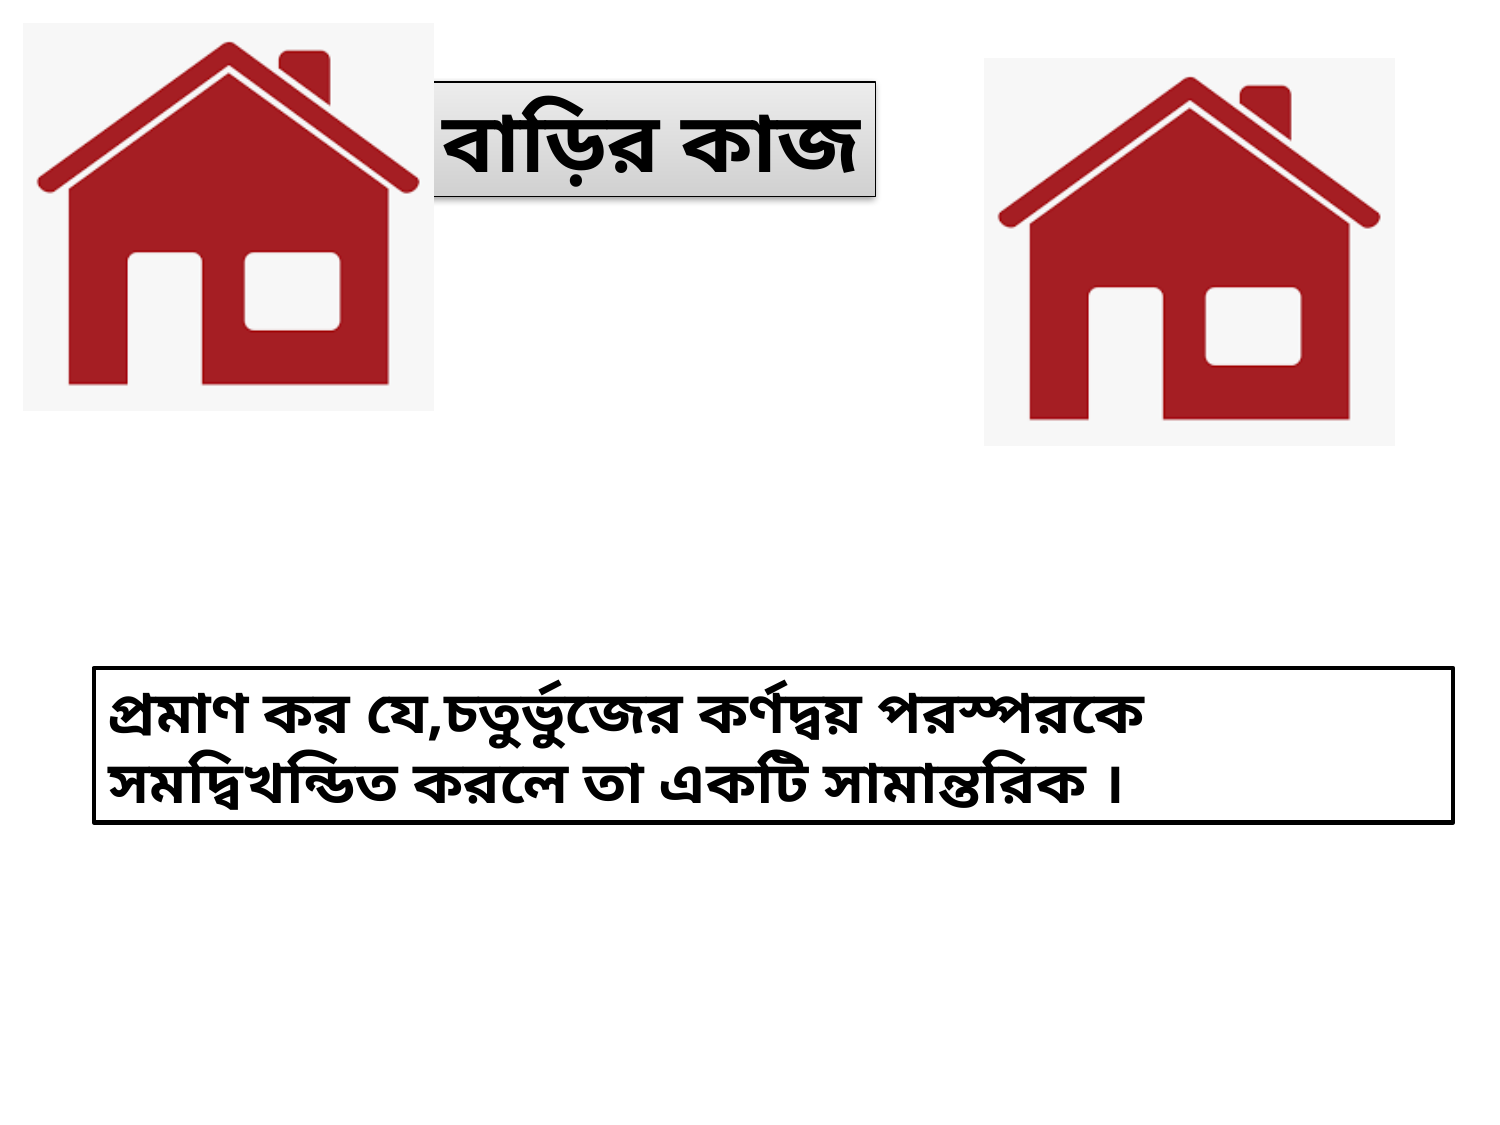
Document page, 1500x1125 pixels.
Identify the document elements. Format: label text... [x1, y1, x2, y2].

picture [23, 23, 434, 411]
picture [984, 58, 1395, 446]
text_box বাড়ির কাজ [438, 81, 876, 197]
text_box প্রমাণ কর যে,চতুর্ভুজের কর্ণদ্বয় পরস্পরকে সমদ্বিখন্ডিত করলে তা একটি সামান্তরিক । [92, 666, 1455, 825]
